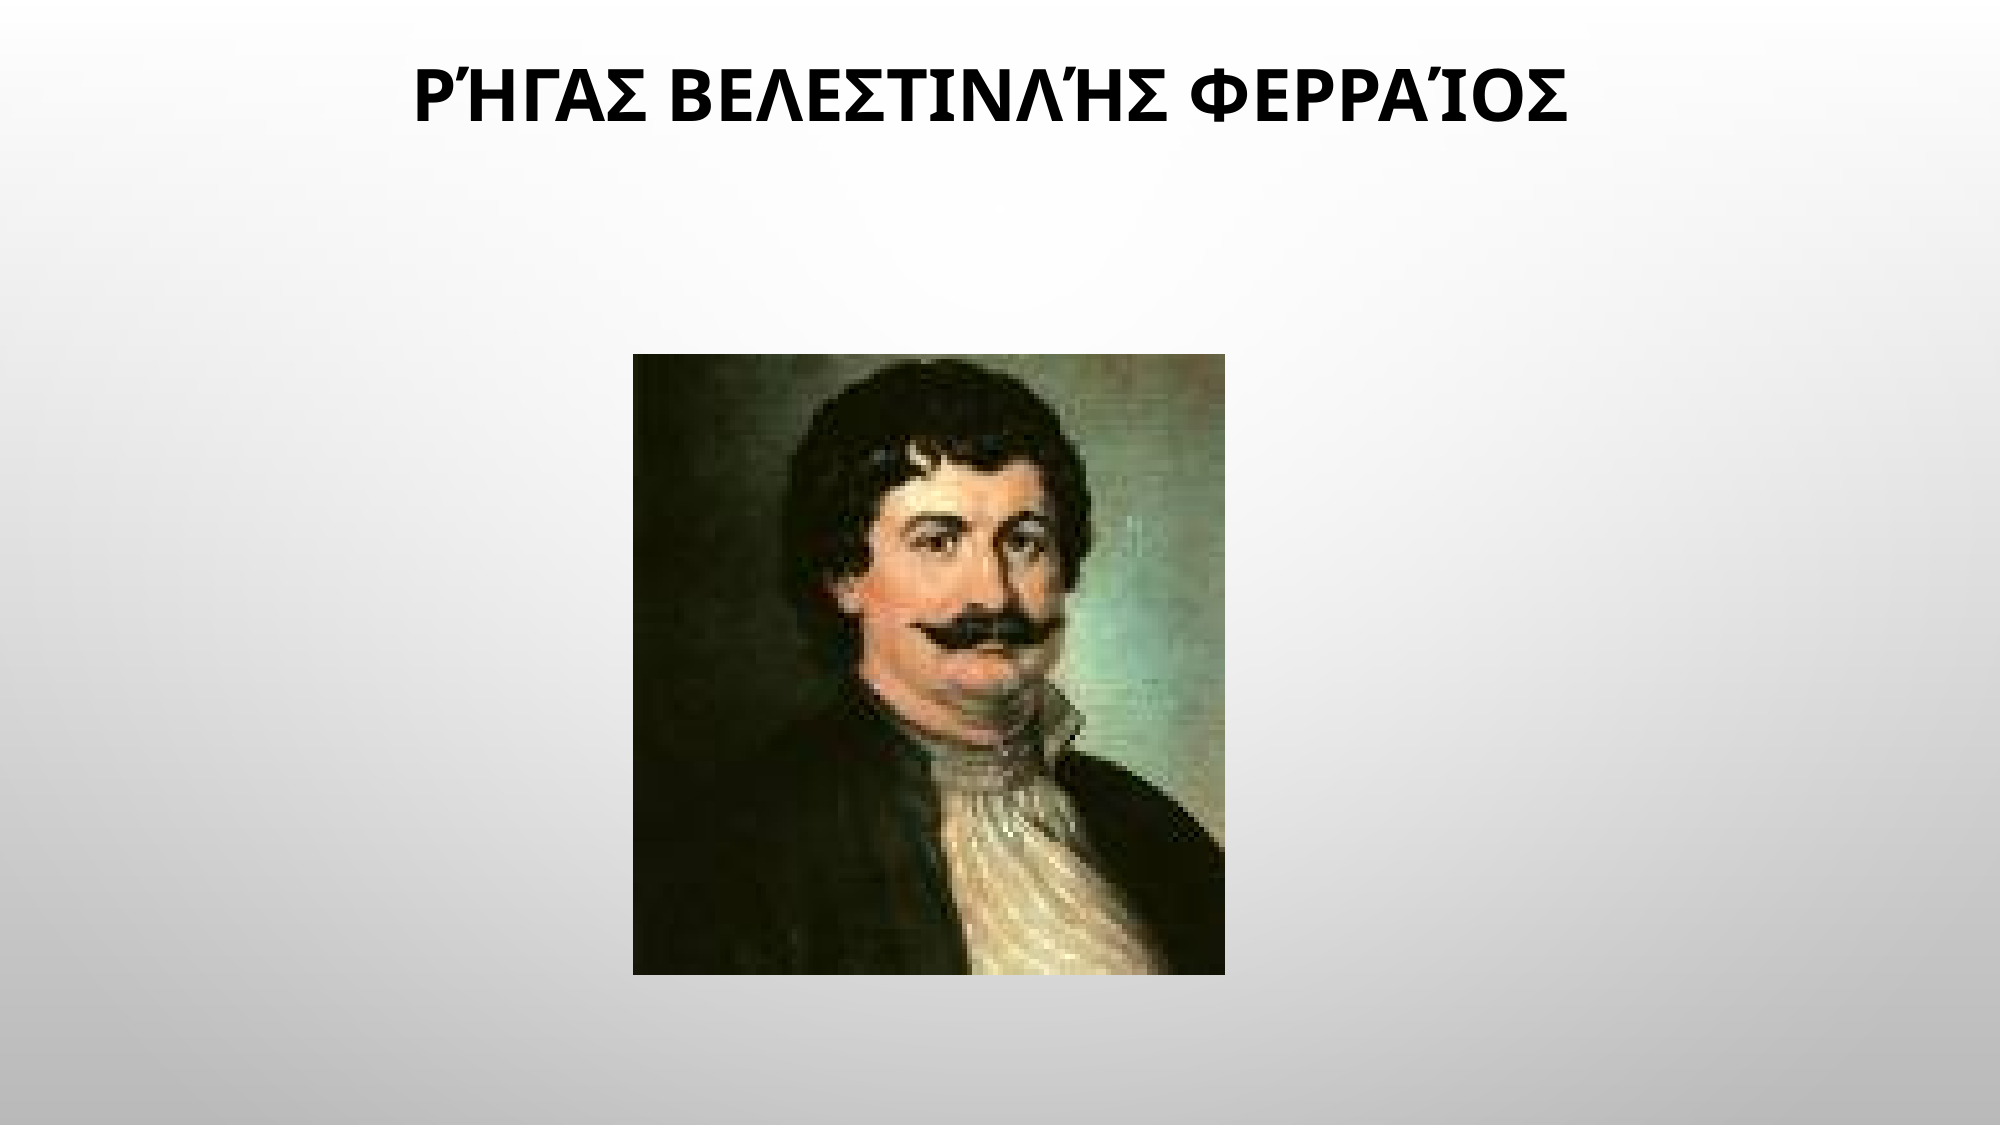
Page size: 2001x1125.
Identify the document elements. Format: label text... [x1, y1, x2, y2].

title Ρήγας Βελεστινλής Φερραίος [324, 20, 1675, 257]
picture [0, 0, 2000, 1125]
